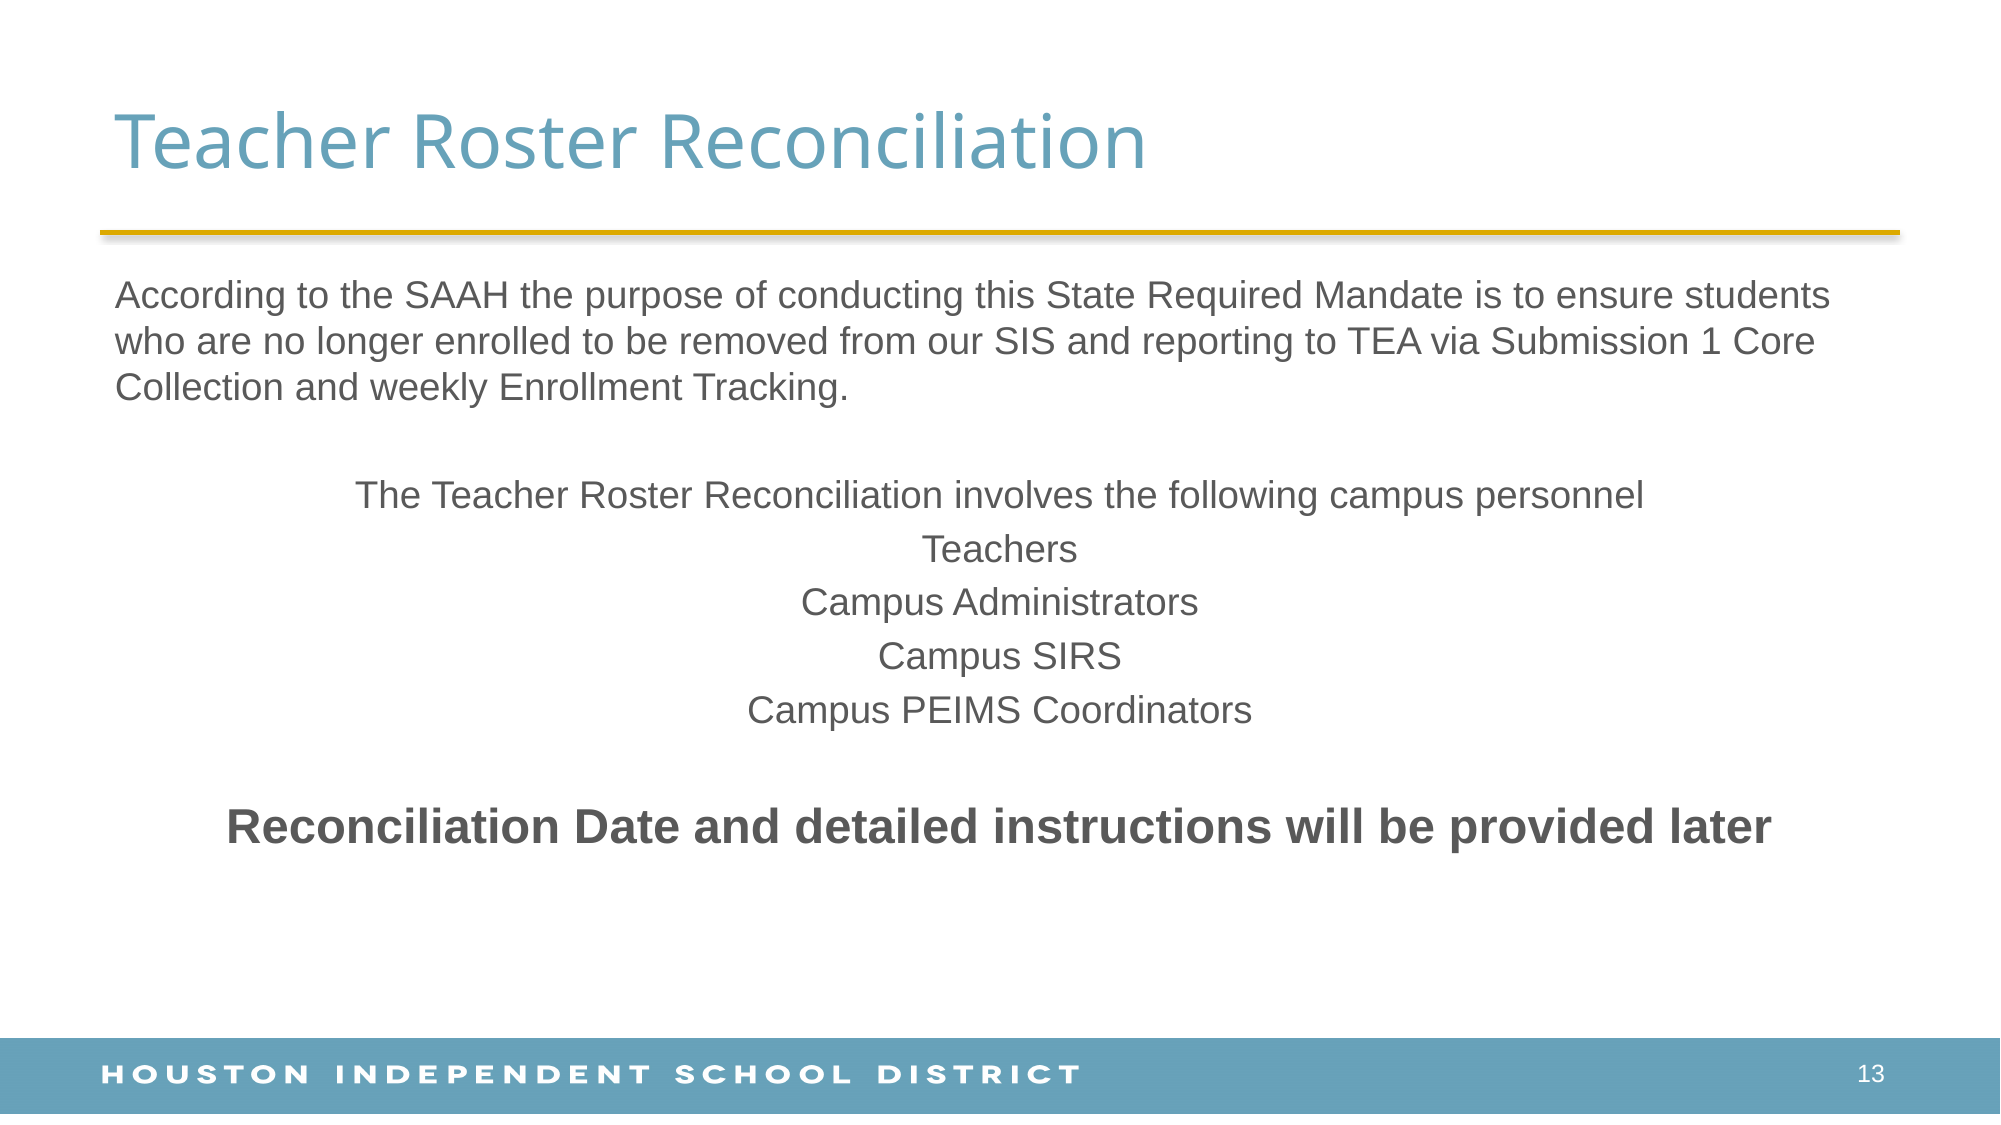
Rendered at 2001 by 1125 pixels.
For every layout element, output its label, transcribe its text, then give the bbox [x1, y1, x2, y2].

picture [0, 1038, 2000, 1114]
slide_number 13 [1433, 1042, 1900, 1103]
title Teacher Roster Reconciliation [99, 45, 1900, 233]
list According to the SAAH the purpose of conducting this State Required Mandate is to ensure students who are no longer enrolled to be removed from our SIS and reporting to TEA via Submission 1 Core Collection and weekly Enrollment Tracking. The Teacher Roster Reconciliation involves the following campus personnel Teachers Campus Administrators Campus SIRS Campus PEIMS Coordinators Reconciliation Date and detailed instructions will be provided later [99, 262, 1900, 1005]
